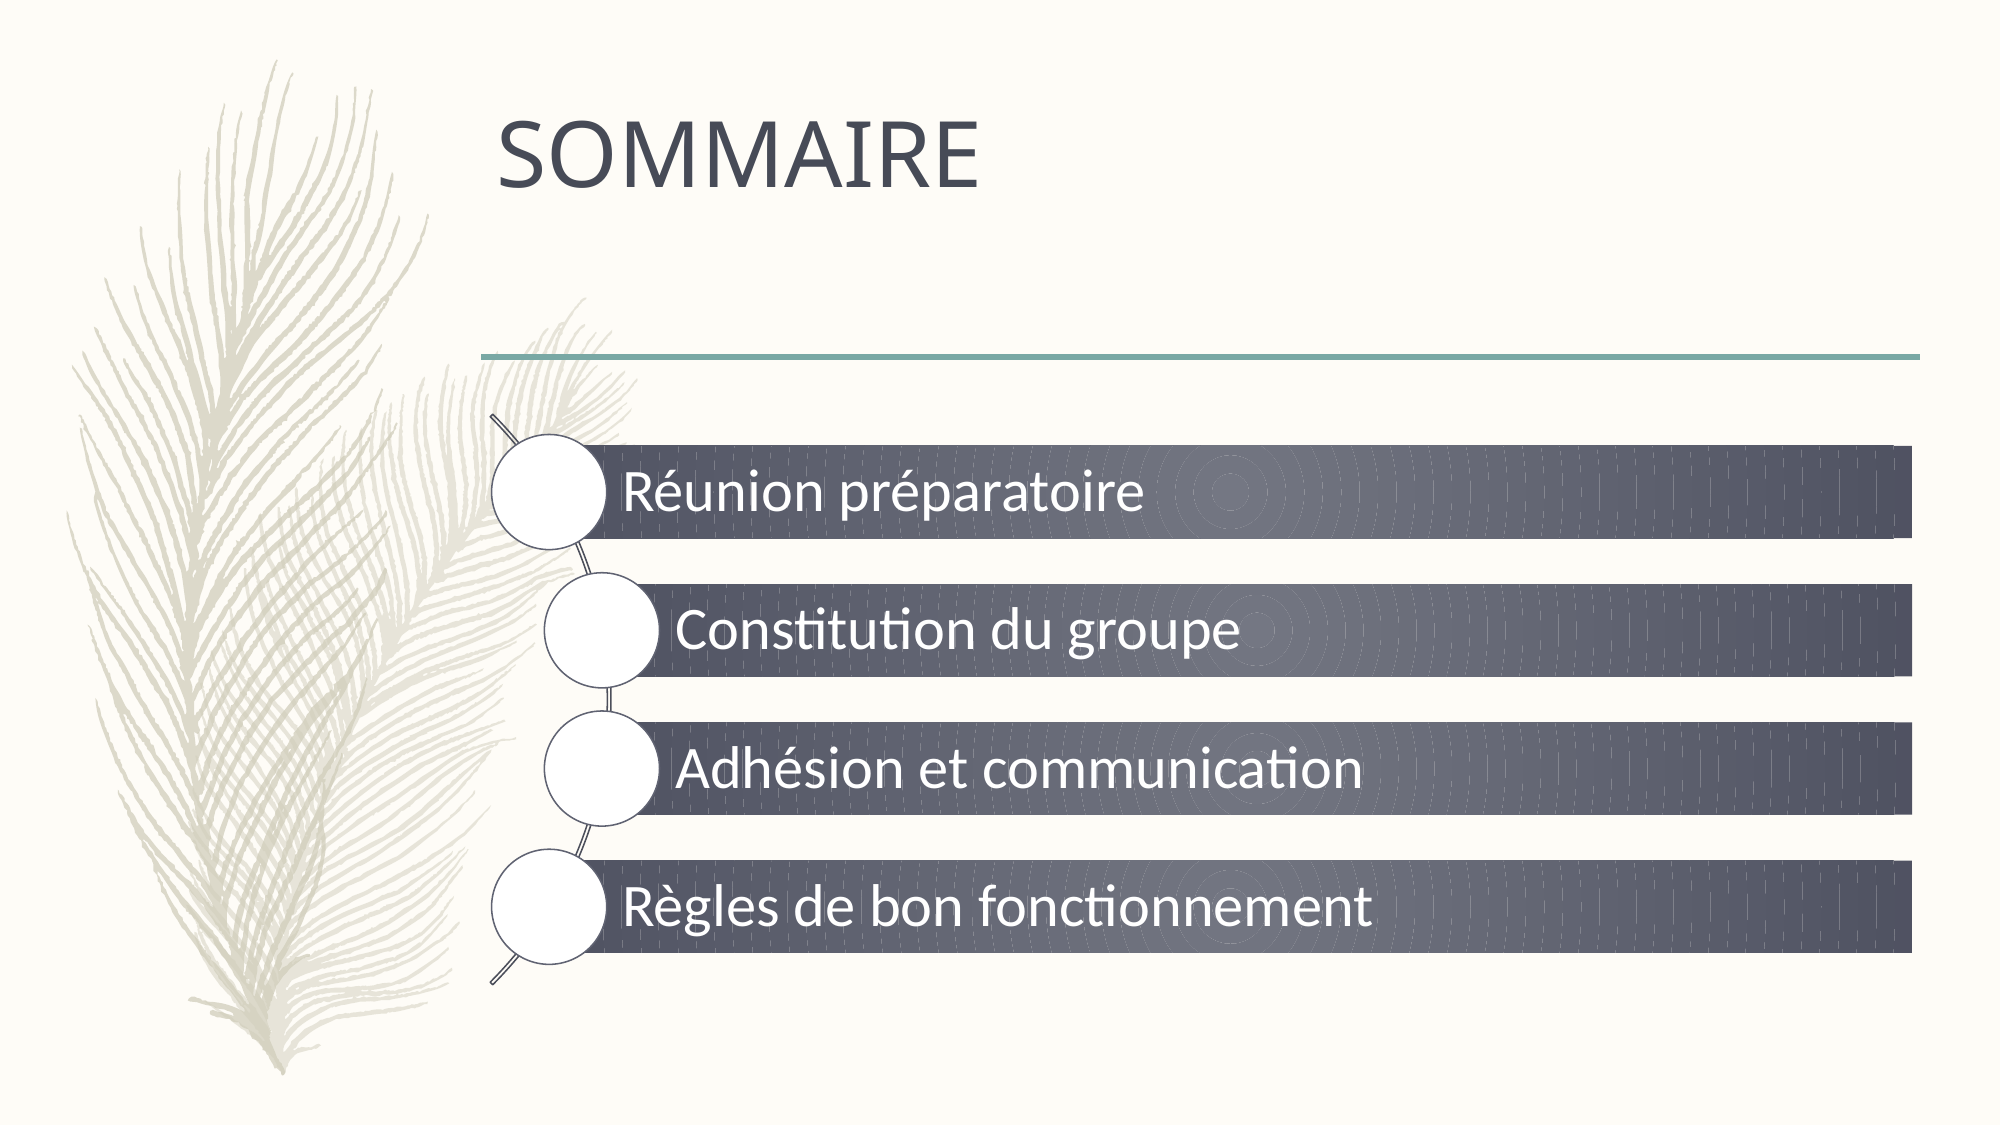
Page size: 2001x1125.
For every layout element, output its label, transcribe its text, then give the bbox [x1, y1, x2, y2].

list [480, 399, 1921, 1000]
title SOMMAIRE [481, 93, 1920, 350]
